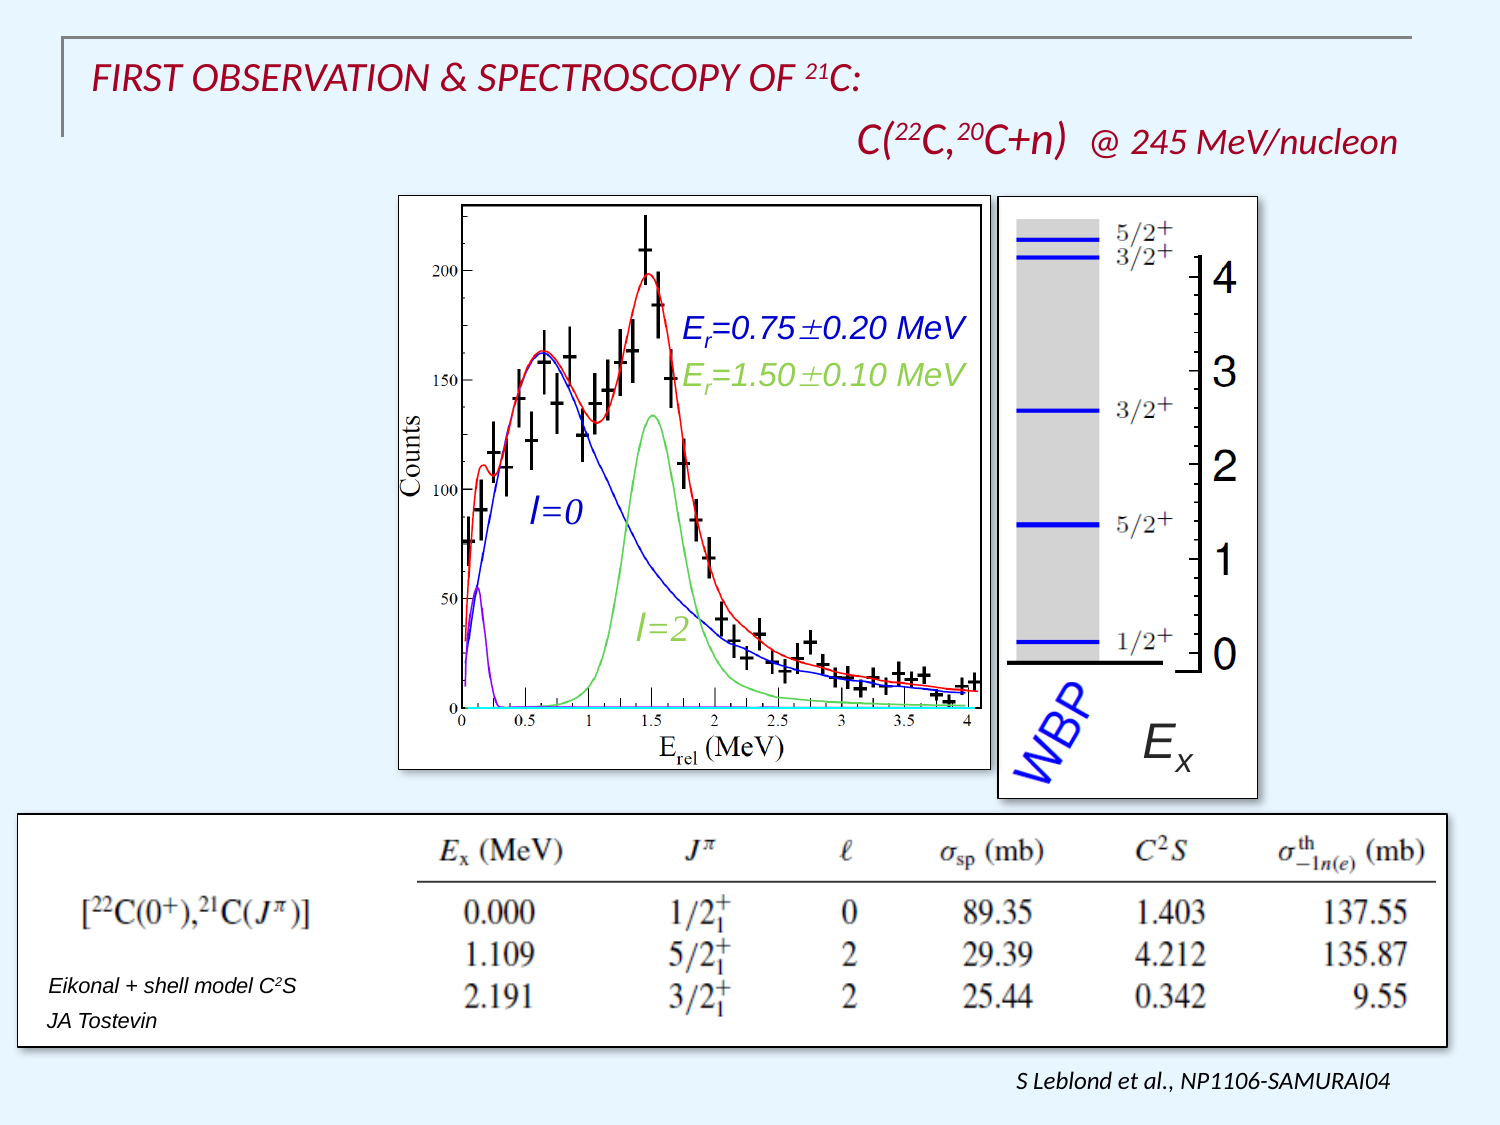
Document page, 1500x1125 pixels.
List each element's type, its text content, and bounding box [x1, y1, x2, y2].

picture [70, 817, 1436, 1024]
text_box [998, 196, 1258, 799]
text_box [0, 0, 1500, 75]
text_box [17, 813, 1447, 1047]
text_box First observation & spectroscopy of 21C: [76, 75, 1424, 168]
text_box S Leblond et al., NP1106-SAMURAI04 [1001, 1057, 1407, 1102]
text_box JA Tostevin [32, 999, 185, 1041]
picture [1007, 219, 1253, 790]
picture [398, 196, 991, 770]
text_box Eikonal + shell model C2S [33, 964, 65, 1006]
text_box C(22C,20C+n) @ 245 MeV/nucleon [0, 90, 1414, 268]
